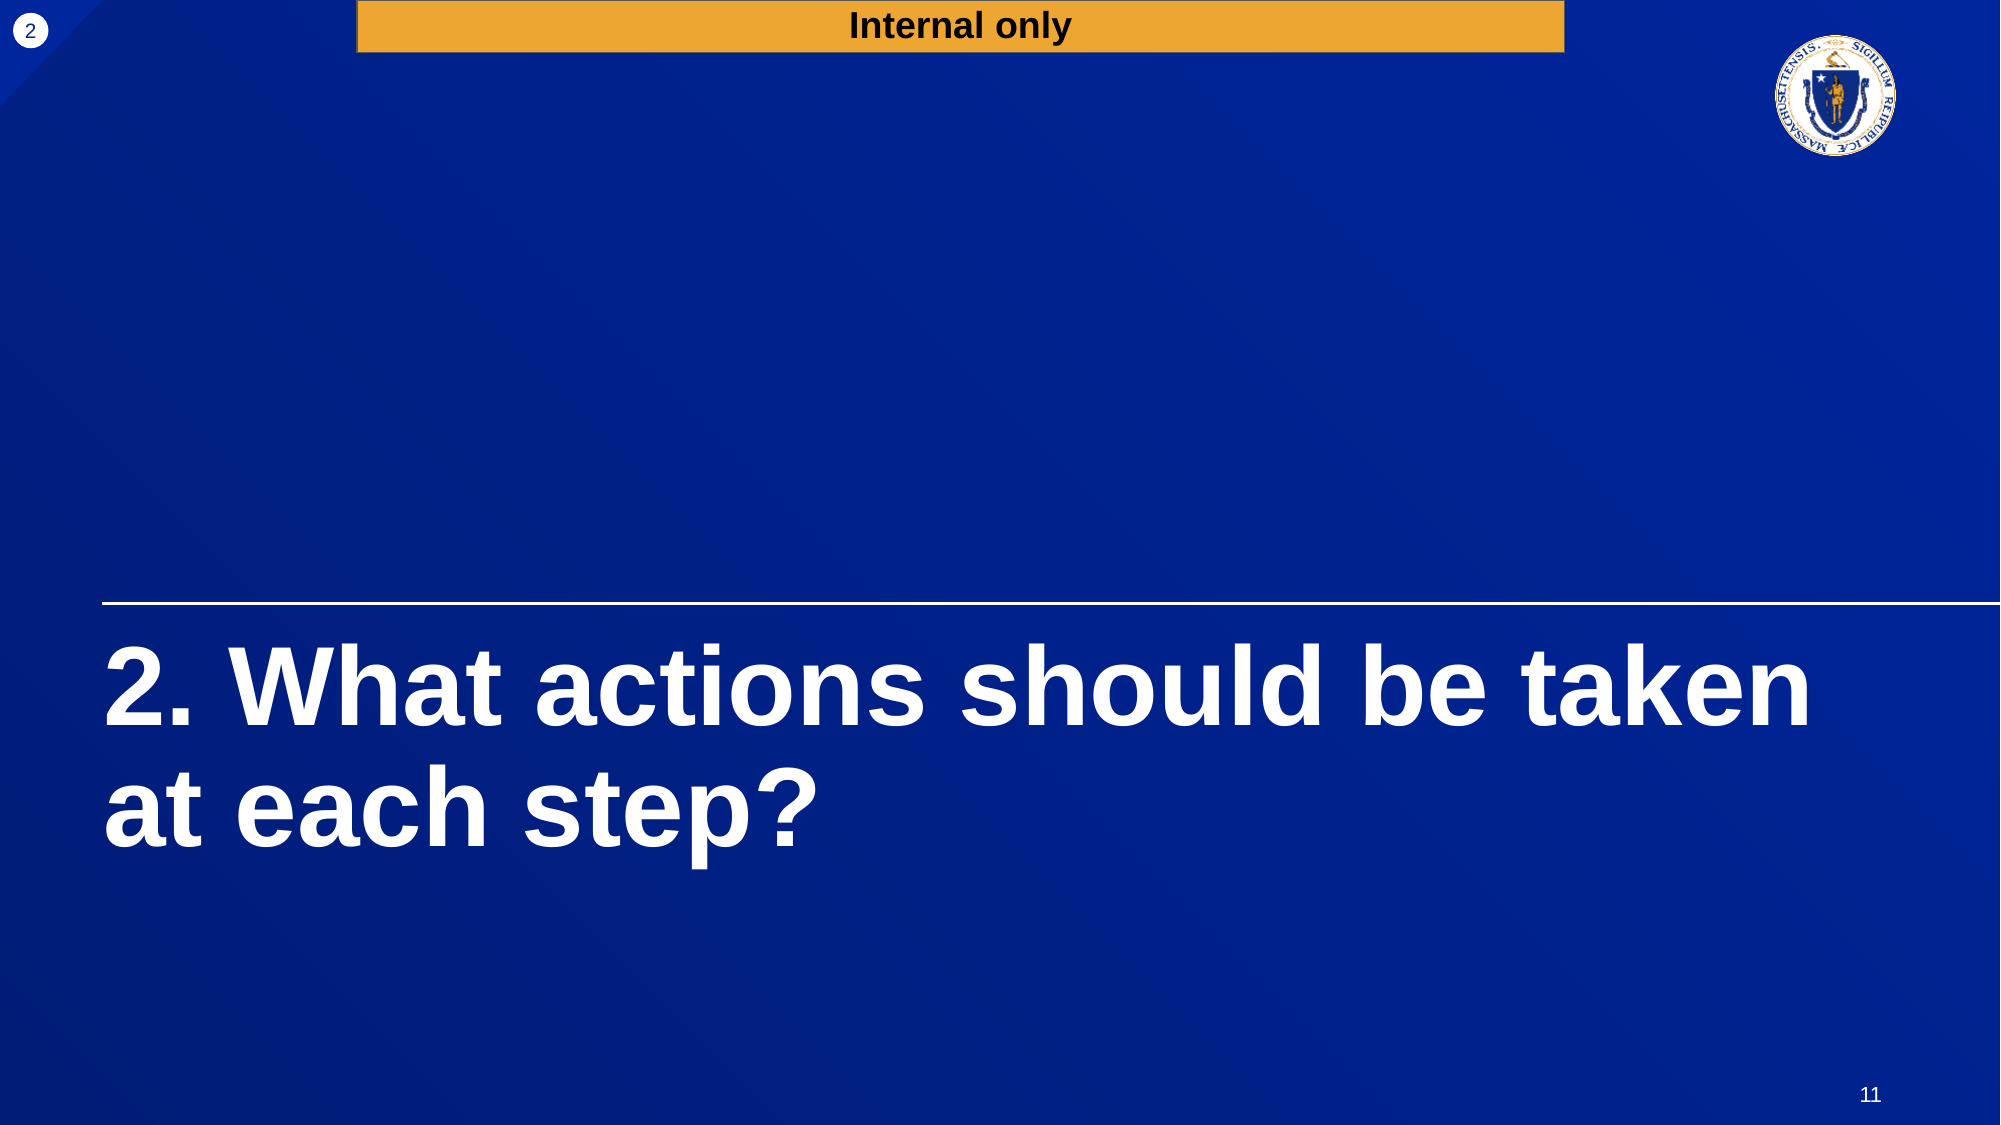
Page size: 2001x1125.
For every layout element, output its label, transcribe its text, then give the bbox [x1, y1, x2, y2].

text_box [0, 0, 103, 107]
title 2. What actions should be taken at each step? [103, 627, 1898, 963]
text_box 2 [13, 12, 49, 49]
text_box Internal only [356, 0, 1565, 53]
picture [1774, 34, 1897, 157]
